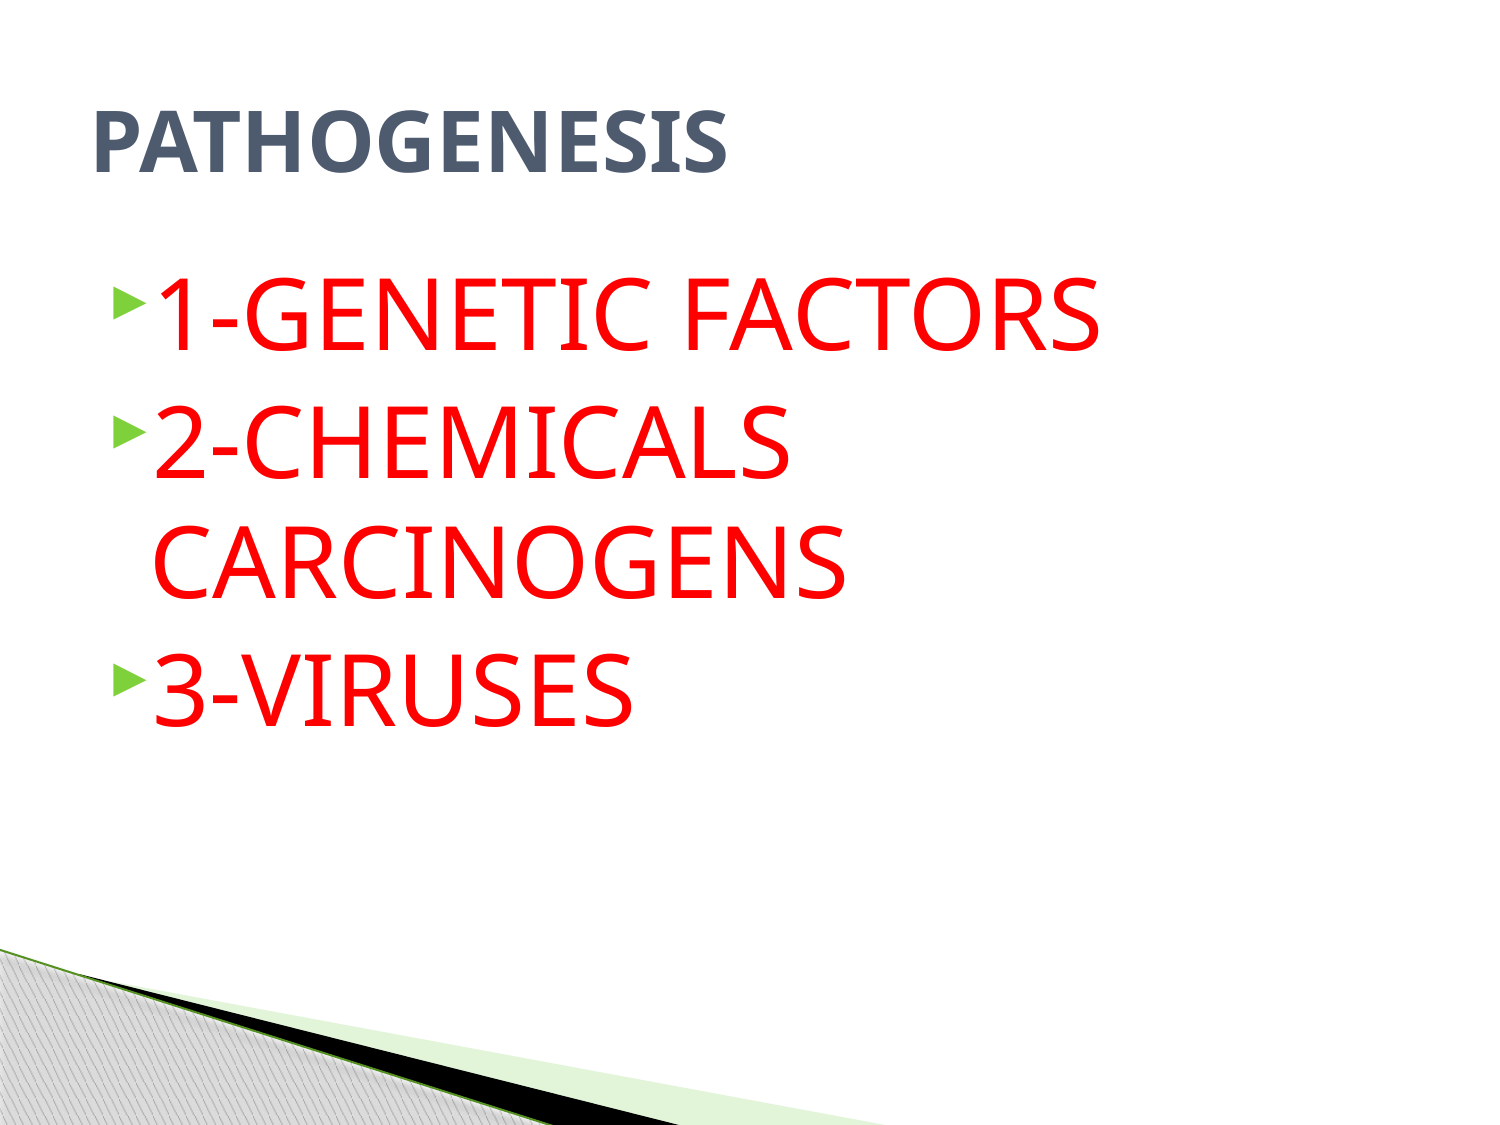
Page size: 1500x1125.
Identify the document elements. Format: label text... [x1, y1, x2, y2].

title PATHOGENESIS [75, 45, 1425, 233]
list 1-GENETIC FACTORS 2-CHEMICALS CARCINOGENS 3-VIRUSES [75, 243, 1425, 986]
